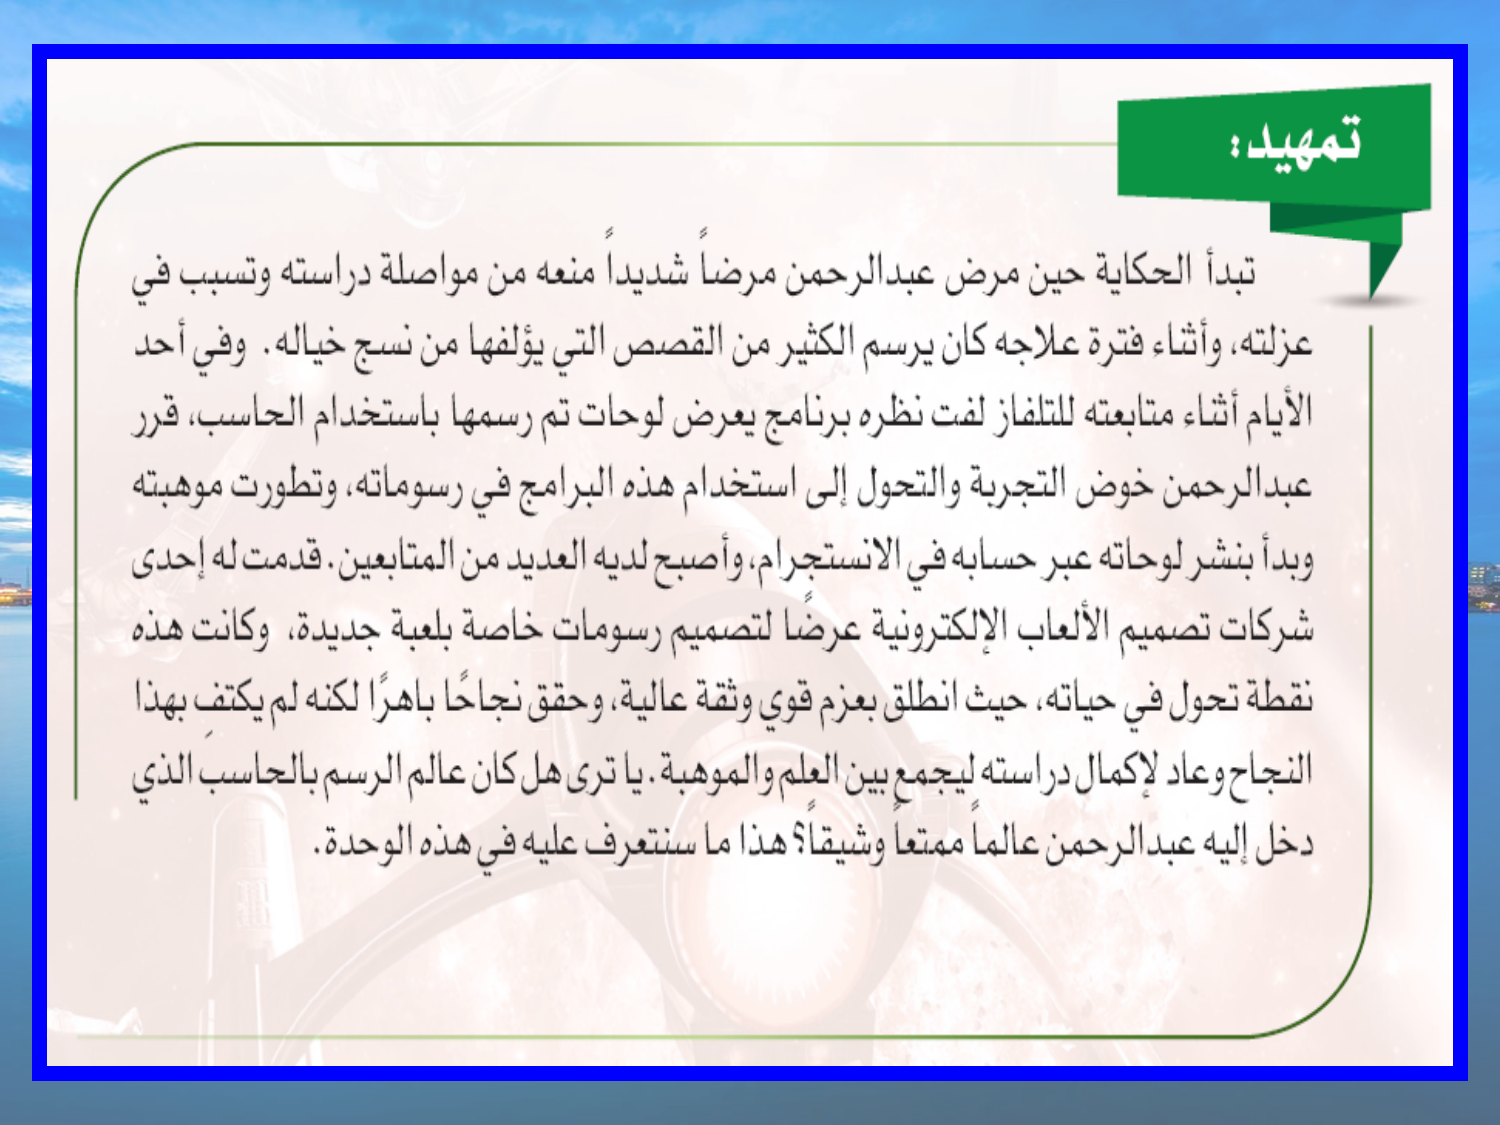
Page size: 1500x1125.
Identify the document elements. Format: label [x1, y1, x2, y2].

picture [46, 58, 1454, 1067]
